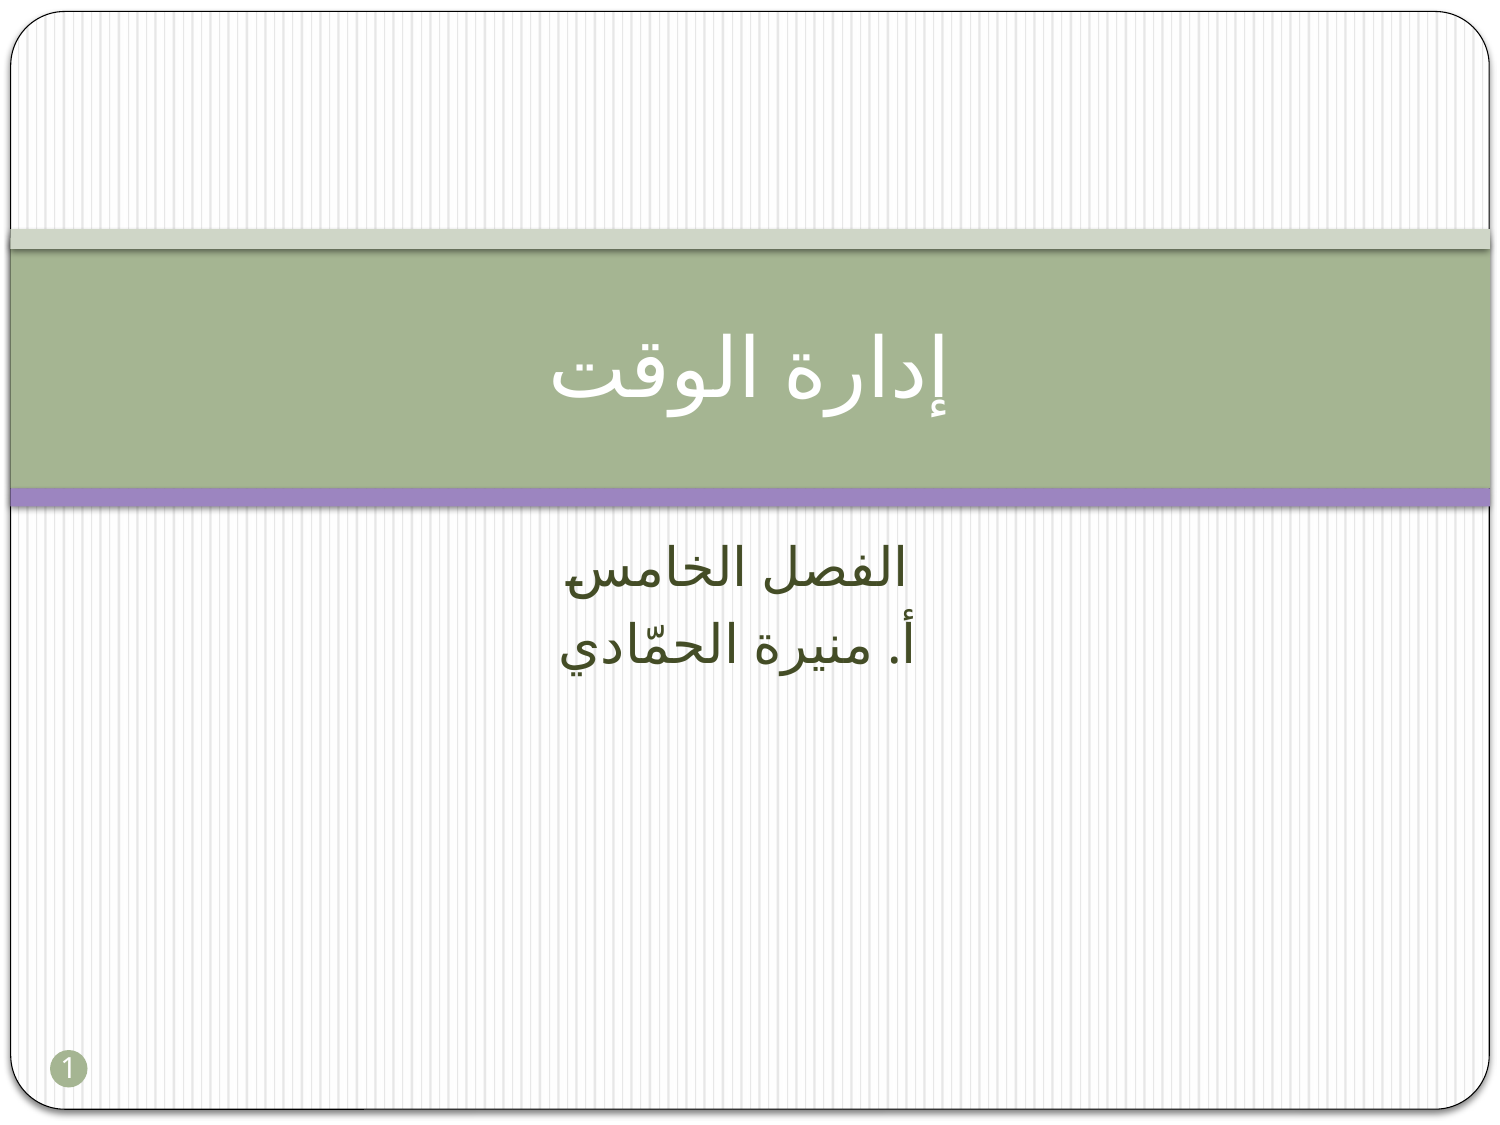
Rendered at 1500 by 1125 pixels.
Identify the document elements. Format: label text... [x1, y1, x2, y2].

slide_number 1 [50, 1050, 88, 1088]
title إدارة الوقت [75, 247, 1425, 489]
subtitle الفصل الخامس أ. منيرة الحمّادي [212, 525, 1263, 788]
